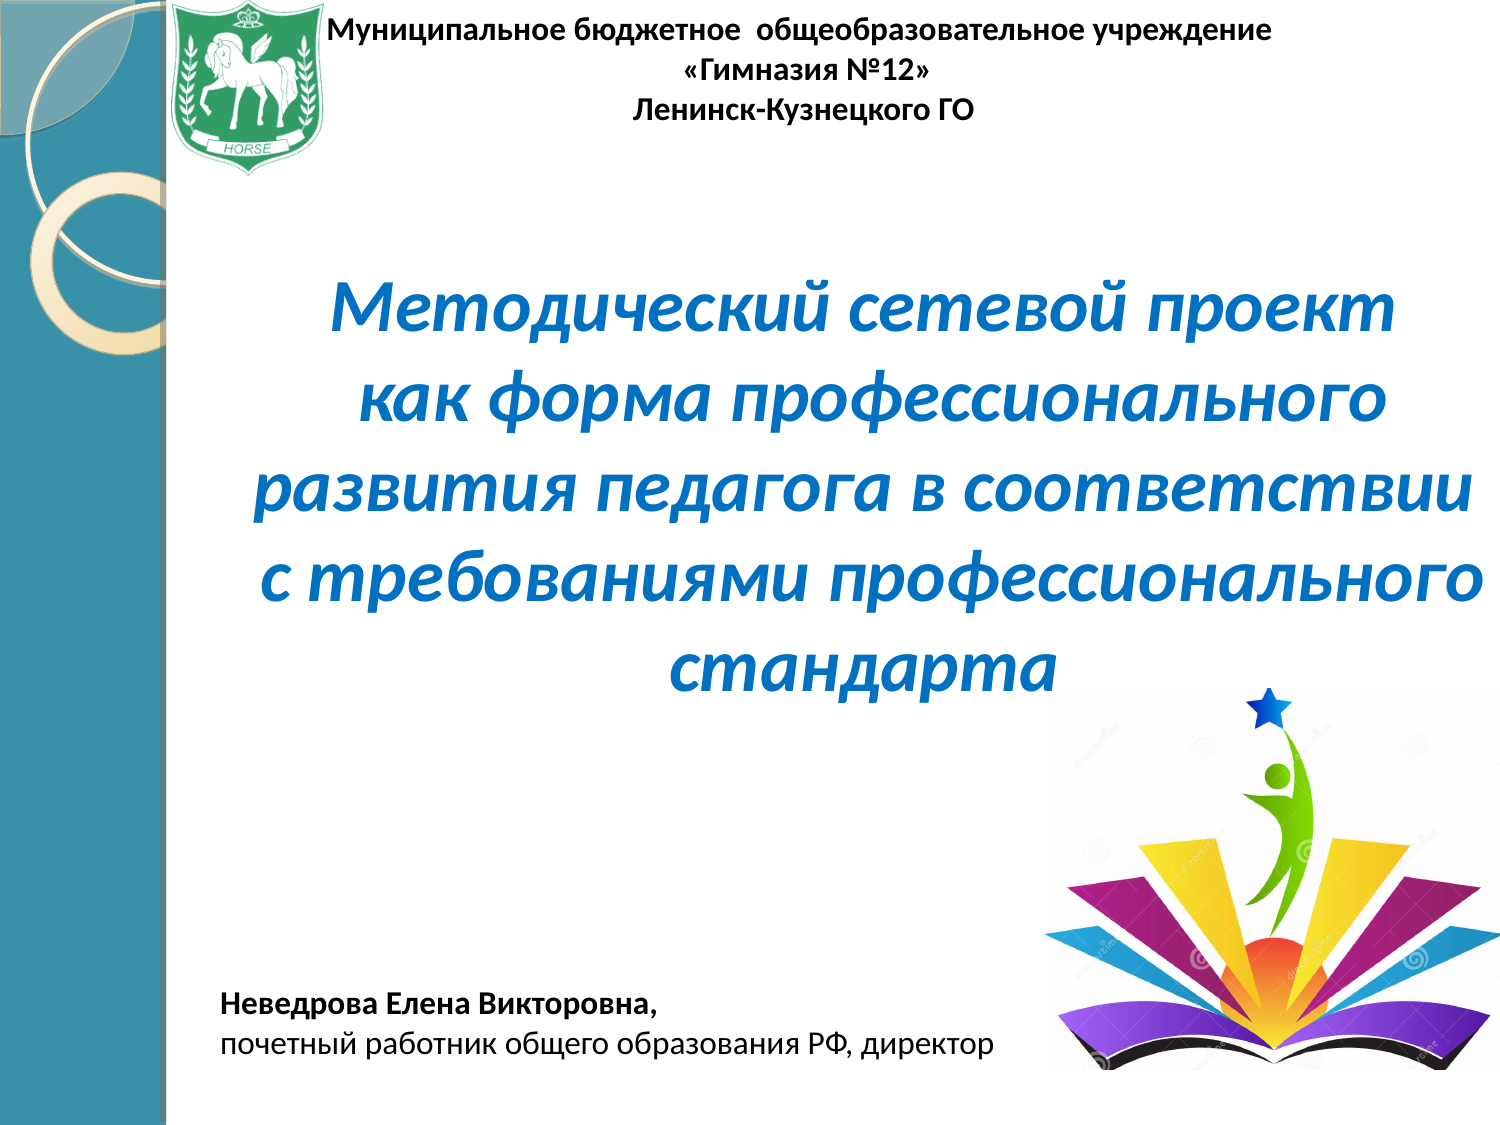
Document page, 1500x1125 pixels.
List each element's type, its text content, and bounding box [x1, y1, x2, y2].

picture [170, 0, 324, 176]
picture [1044, 688, 1500, 1070]
text_box Методический сетевой проект как форма профессионального развития педагога в соответствии с требованиями профессионального стандарта [205, 248, 1500, 714]
text_box Неведрова Елена Викторовна, почетный работник общего образования РФ, директор [205, 973, 1039, 1069]
text_box Муниципальное бюджетное общеобразовательное учреждение «Гимназия №12» Ленинск-Кузнецкого ГО [325, 0, 1449, 135]
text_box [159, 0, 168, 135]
